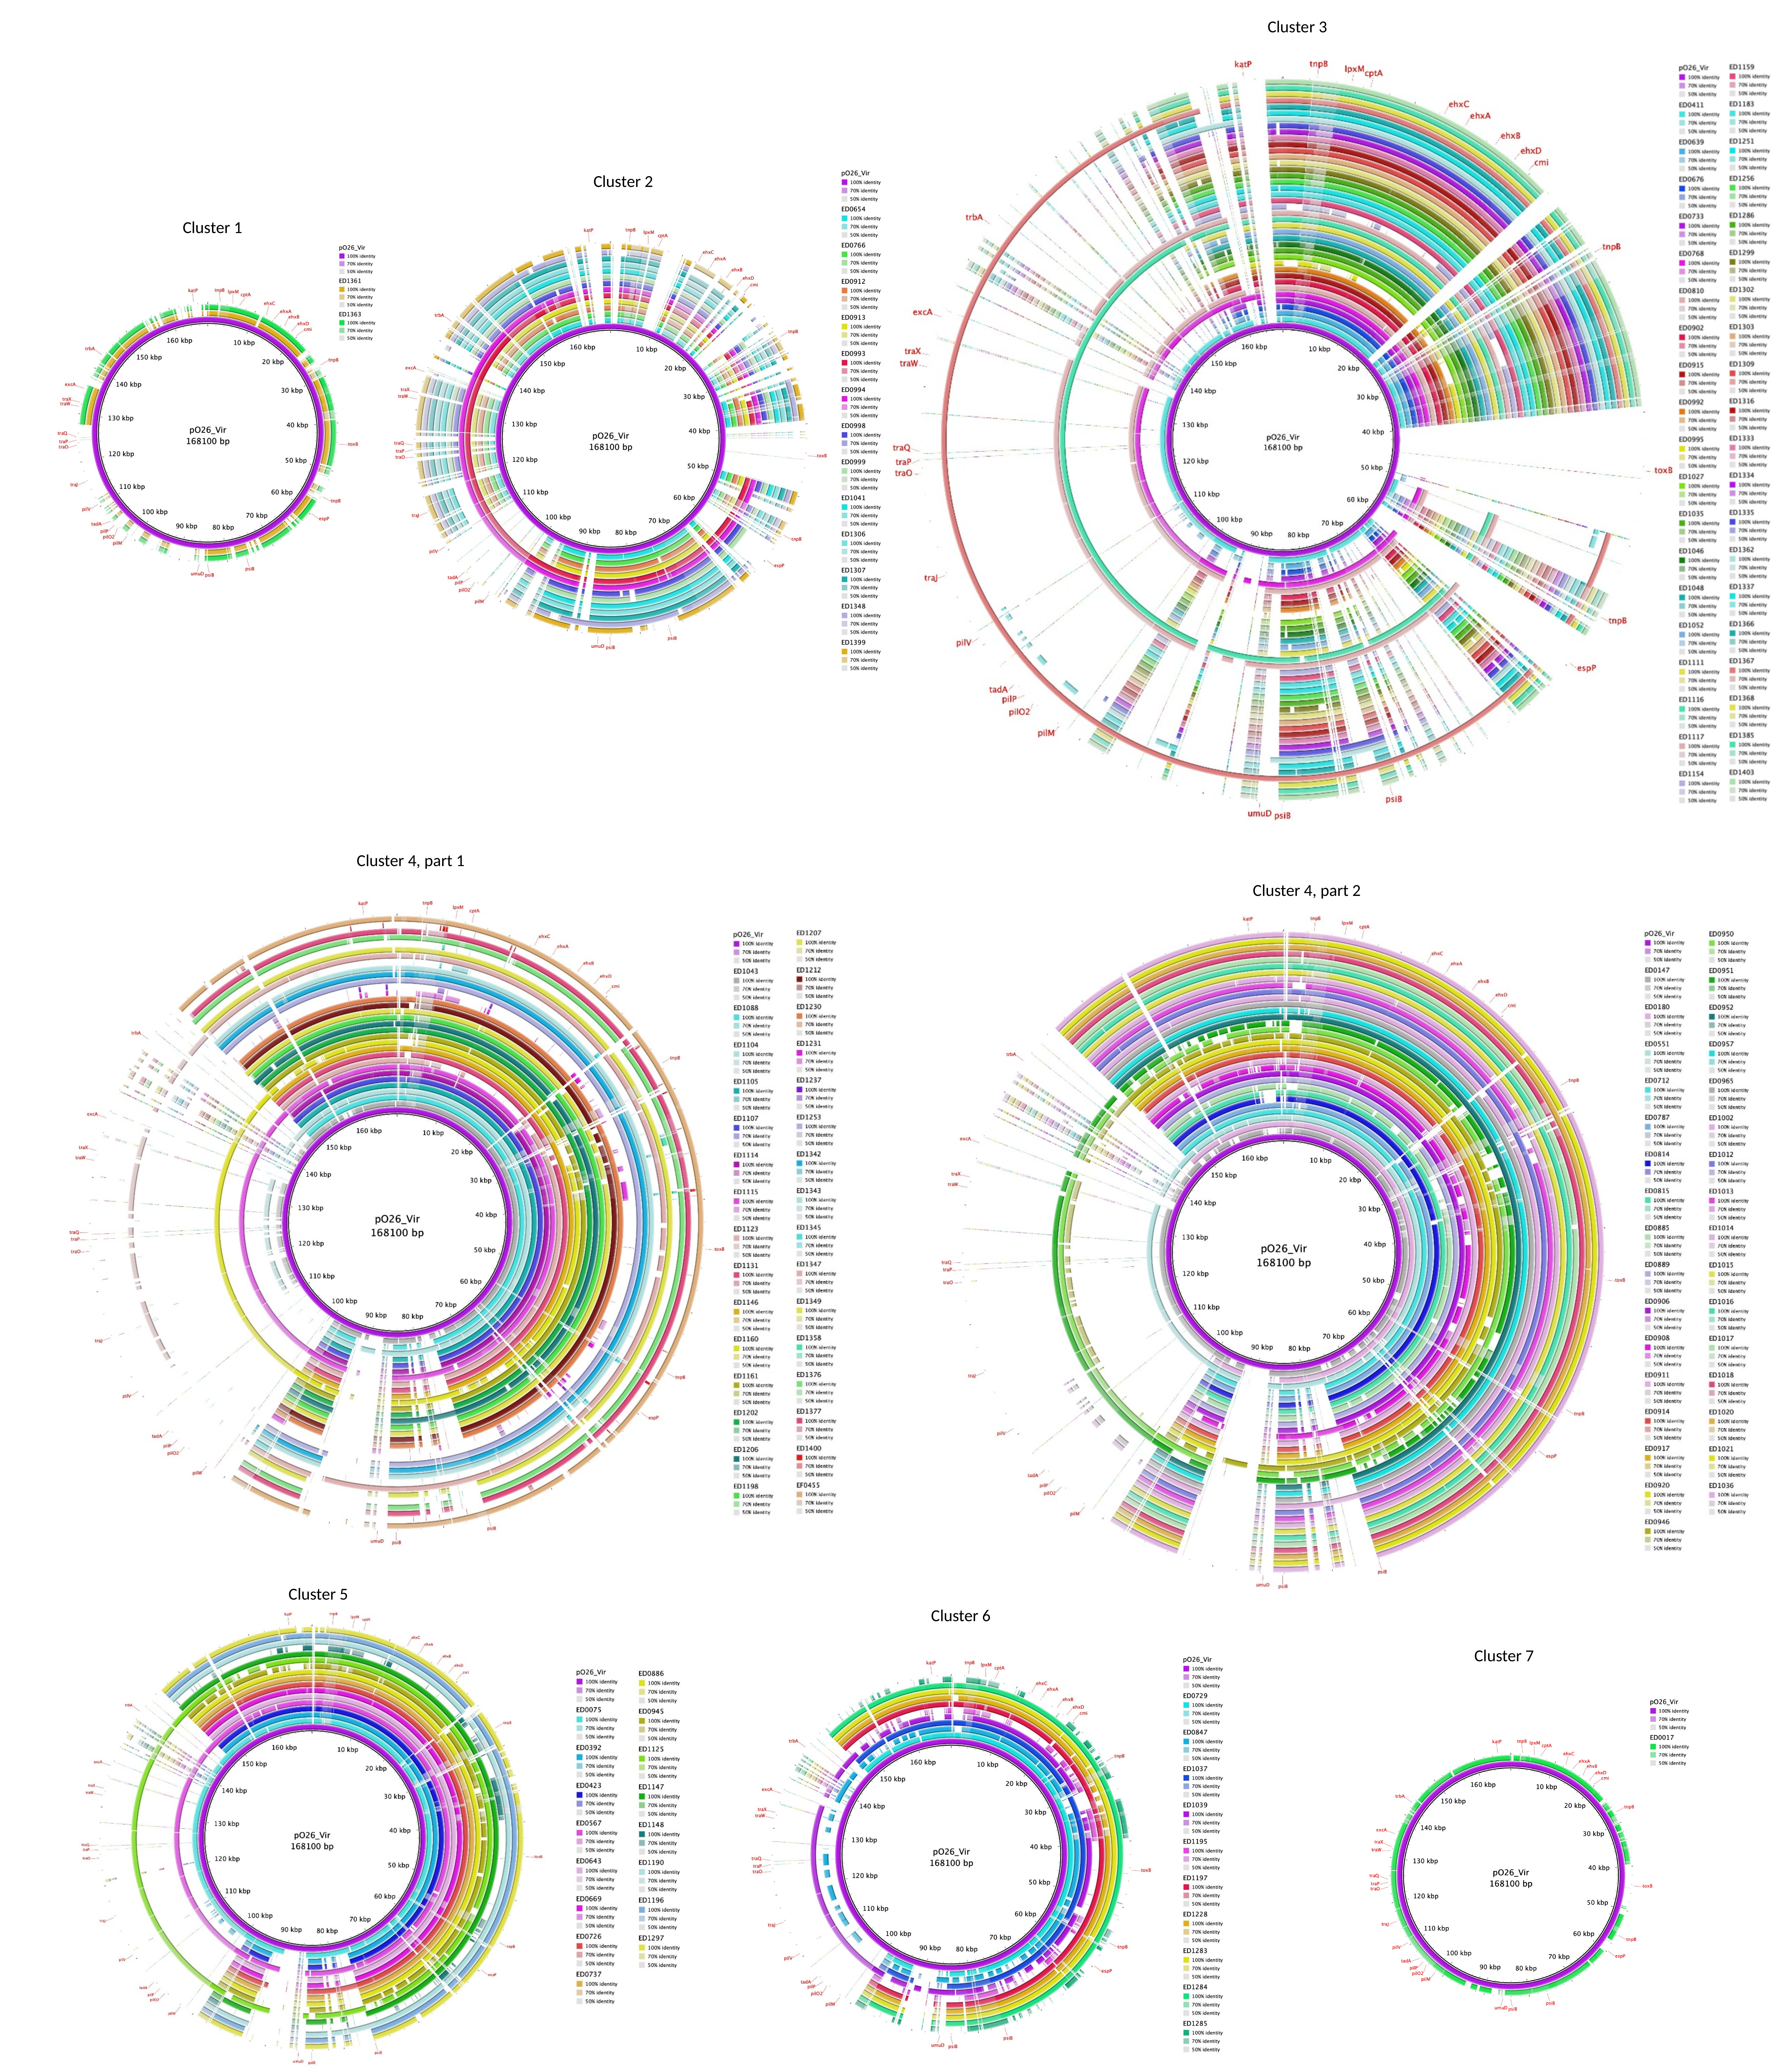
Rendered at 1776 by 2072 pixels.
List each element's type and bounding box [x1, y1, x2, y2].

text_box [47, 14, 1775, 2072]
